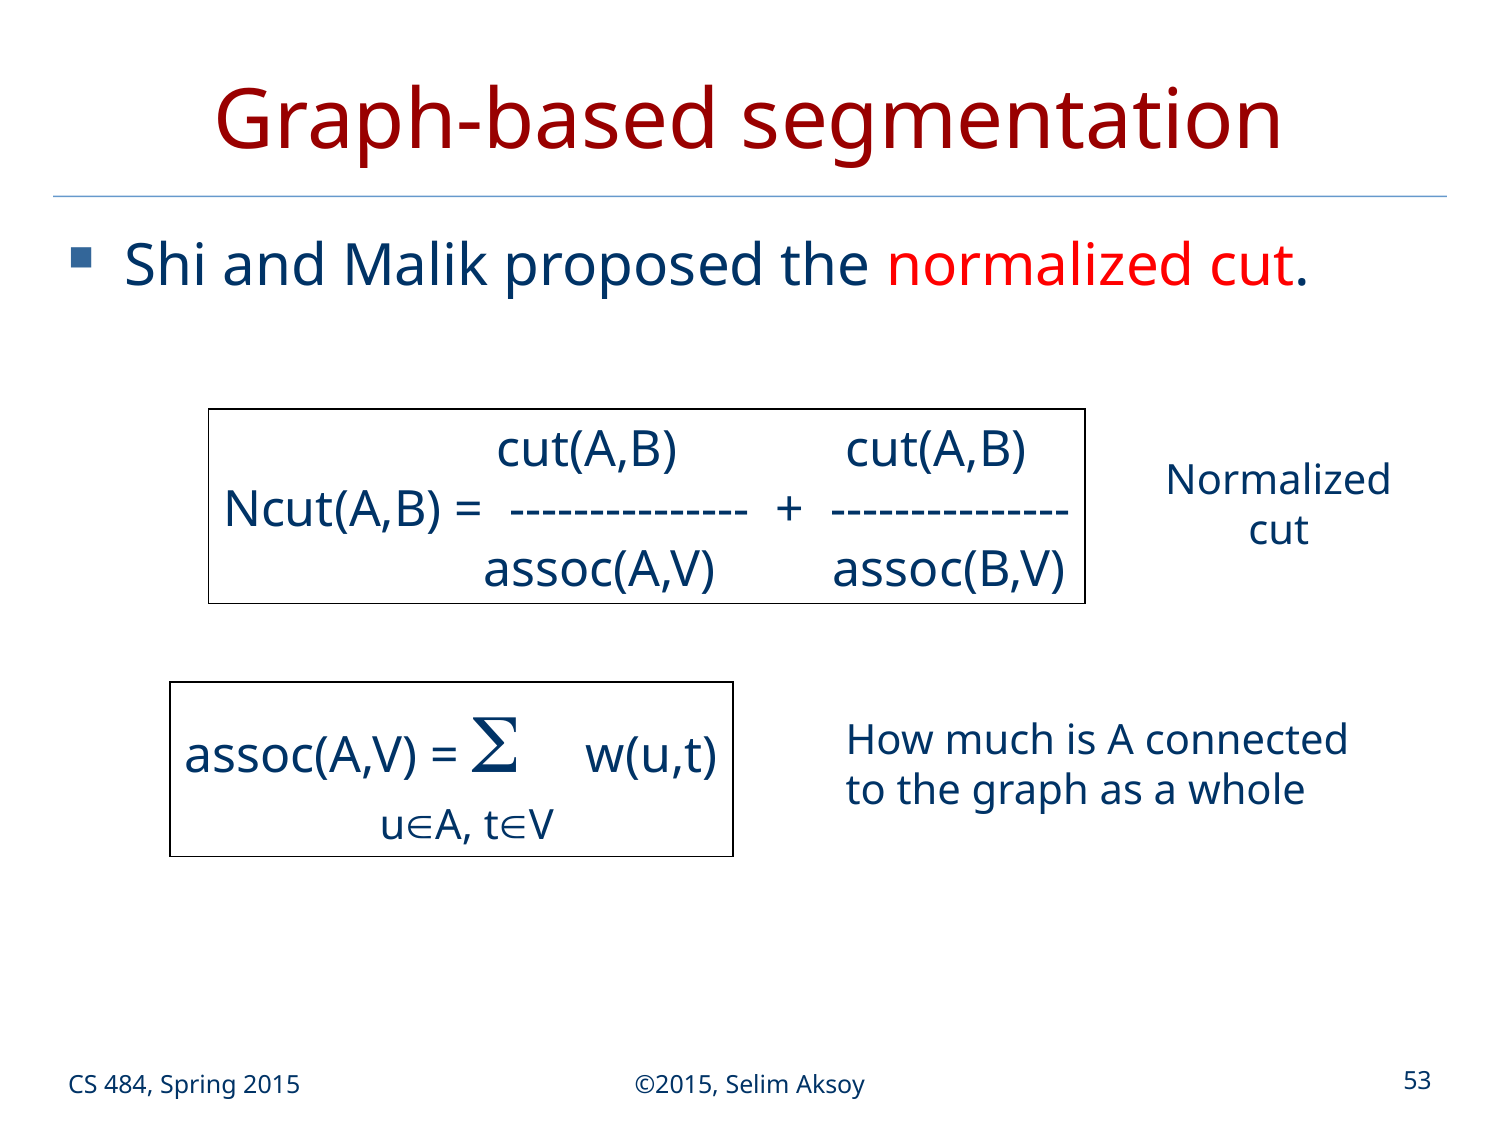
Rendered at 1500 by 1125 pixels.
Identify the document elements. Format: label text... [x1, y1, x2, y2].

text_box assoc(A,V) =  w(u,t) uA, tV [169, 682, 733, 857]
text_box cut(A,B) cut(A,B) Ncut(A,B) = --------------- + --------------- assoc(A,V) assoc(B,V) [208, 408, 1086, 604]
footer ©2015, Selim Aksoy [511, 1052, 988, 1107]
slide_number CS 484, Spring 2015 [52, 1052, 366, 1107]
list Shi and Malik proposed the normalized cut. [53, 220, 1447, 1035]
text_box How much is A connected to the graph as a whole [830, 705, 1365, 821]
text_box Normalized cut [1150, 445, 1407, 561]
slide_number 53 [1134, 1052, 1448, 1107]
title Graph-based segmentation [53, 31, 1447, 173]
